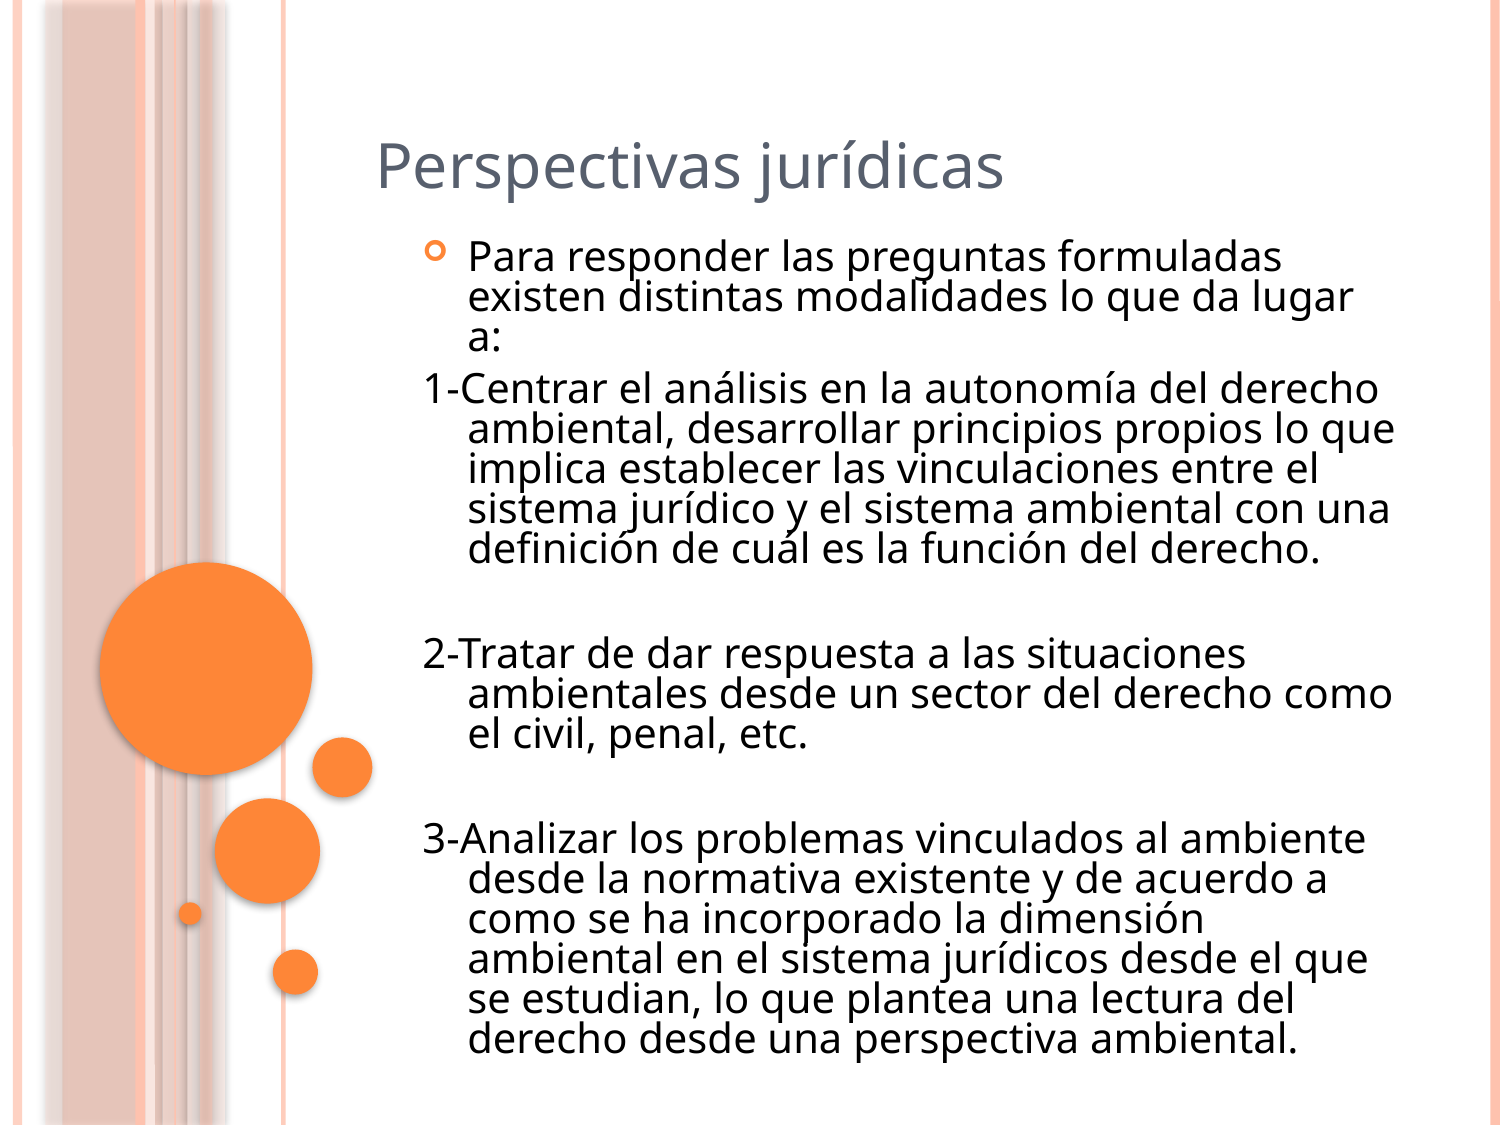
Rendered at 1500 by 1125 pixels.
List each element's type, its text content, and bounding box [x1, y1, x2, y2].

list Para responder las preguntas formuladas existen distintas modalidades lo que da lugar a: 1-Centrar el análisis en la autonomía del derecho ambiental, desarrollar principios propios lo que implica establecer las vinculaciones entre el sistema jurídico y el sistema ambiental con una definición de cuál es la función del derecho. 2-Tratar de dar respuesta a las situaciones ambientales desde un sector del derecho como el civil, penal, etc. 3-Analizar los problemas vinculados al ambiente desde la normativa existente y de acuerdo a como se ha incorporado la dimensión ambiental en el sistema jurídicos desde el que se estudian, lo que plantea una lectura del derecho desde una perspectiva ambiental. [407, 231, 1412, 1125]
title Perspectivas jurídicas [360, 45, 1300, 208]
